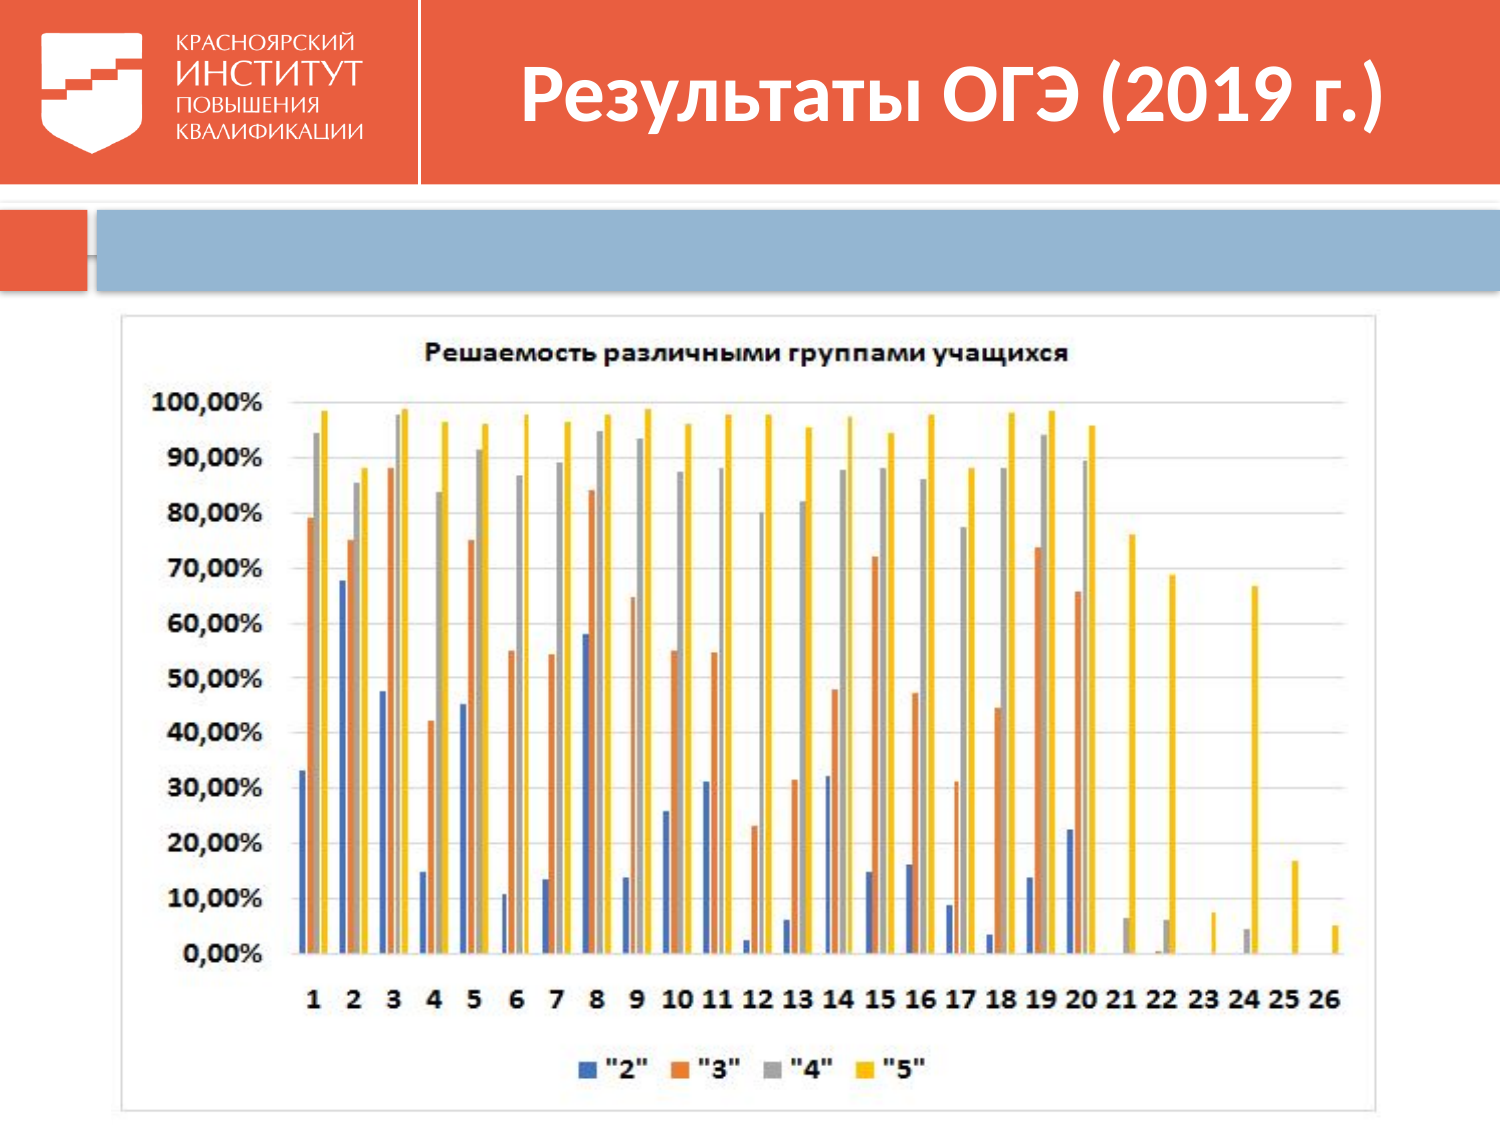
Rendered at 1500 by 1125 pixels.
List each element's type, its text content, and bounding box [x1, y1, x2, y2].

picture [110, 308, 1389, 1125]
picture [0, 0, 408, 177]
title Результаты ОГЭ (2019 г.) [454, 6, 1454, 170]
